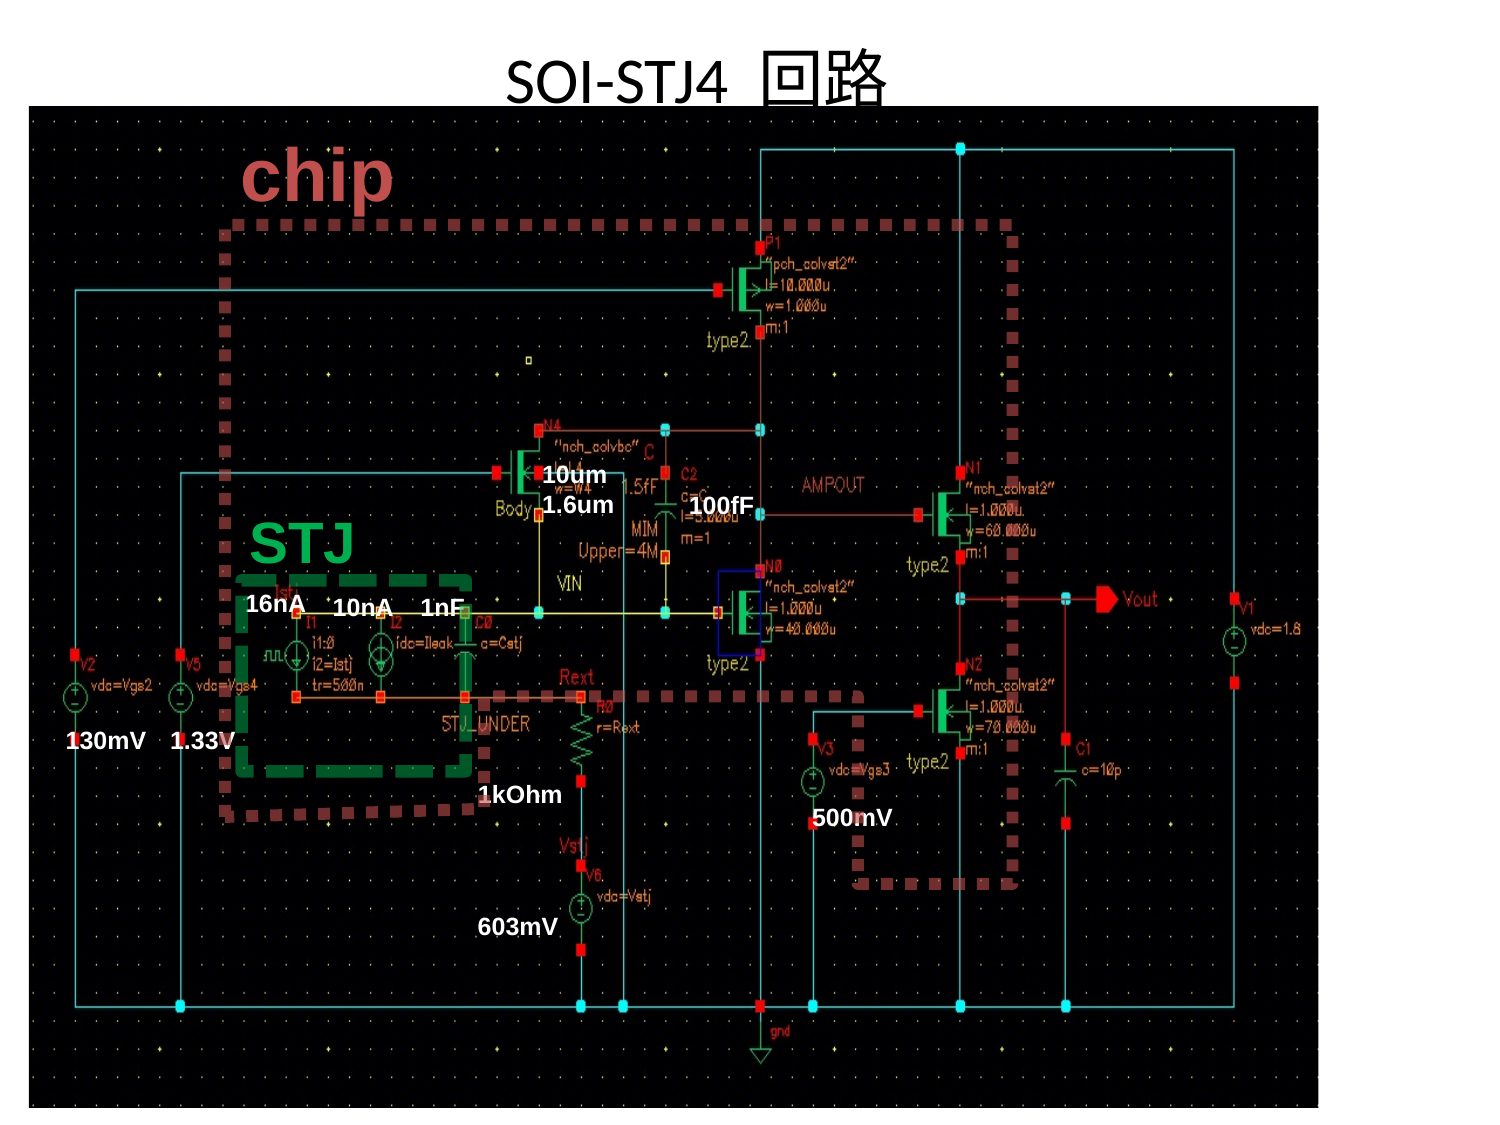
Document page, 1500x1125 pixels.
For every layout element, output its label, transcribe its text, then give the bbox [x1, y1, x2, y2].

title SOI-STJ4 回路 [50, 29, 1345, 124]
picture [28, 106, 1319, 1108]
